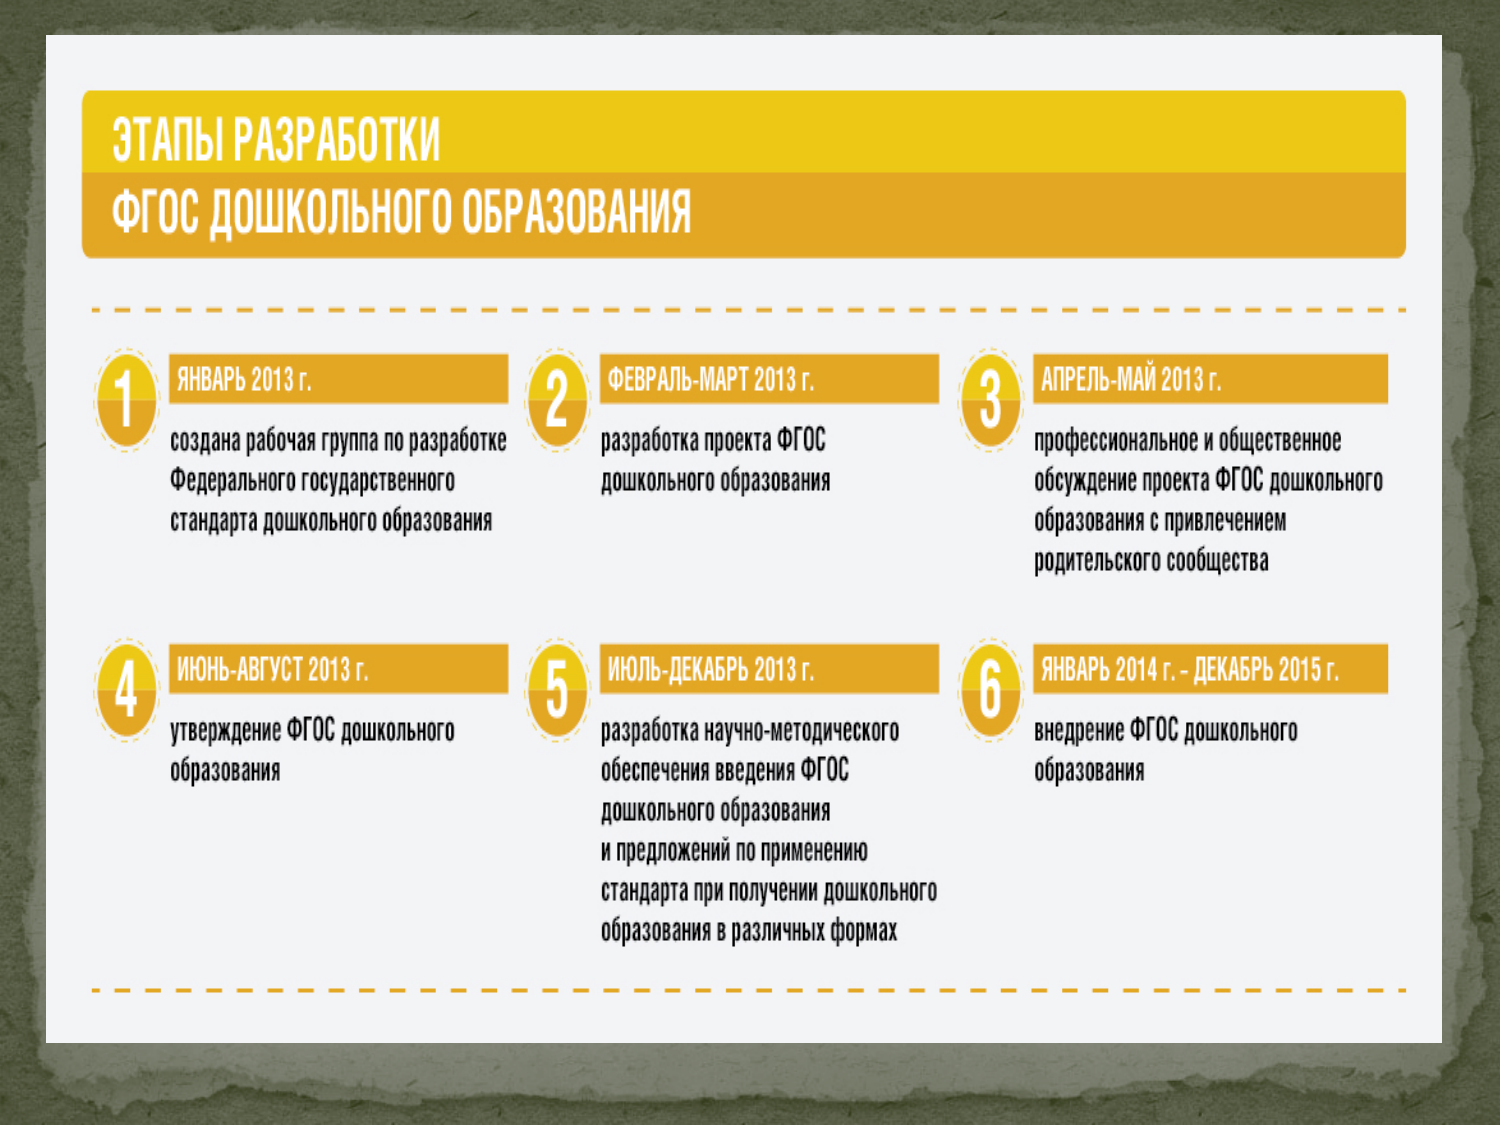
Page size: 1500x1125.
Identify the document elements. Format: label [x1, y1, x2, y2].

list [50, 38, 1439, 1040]
